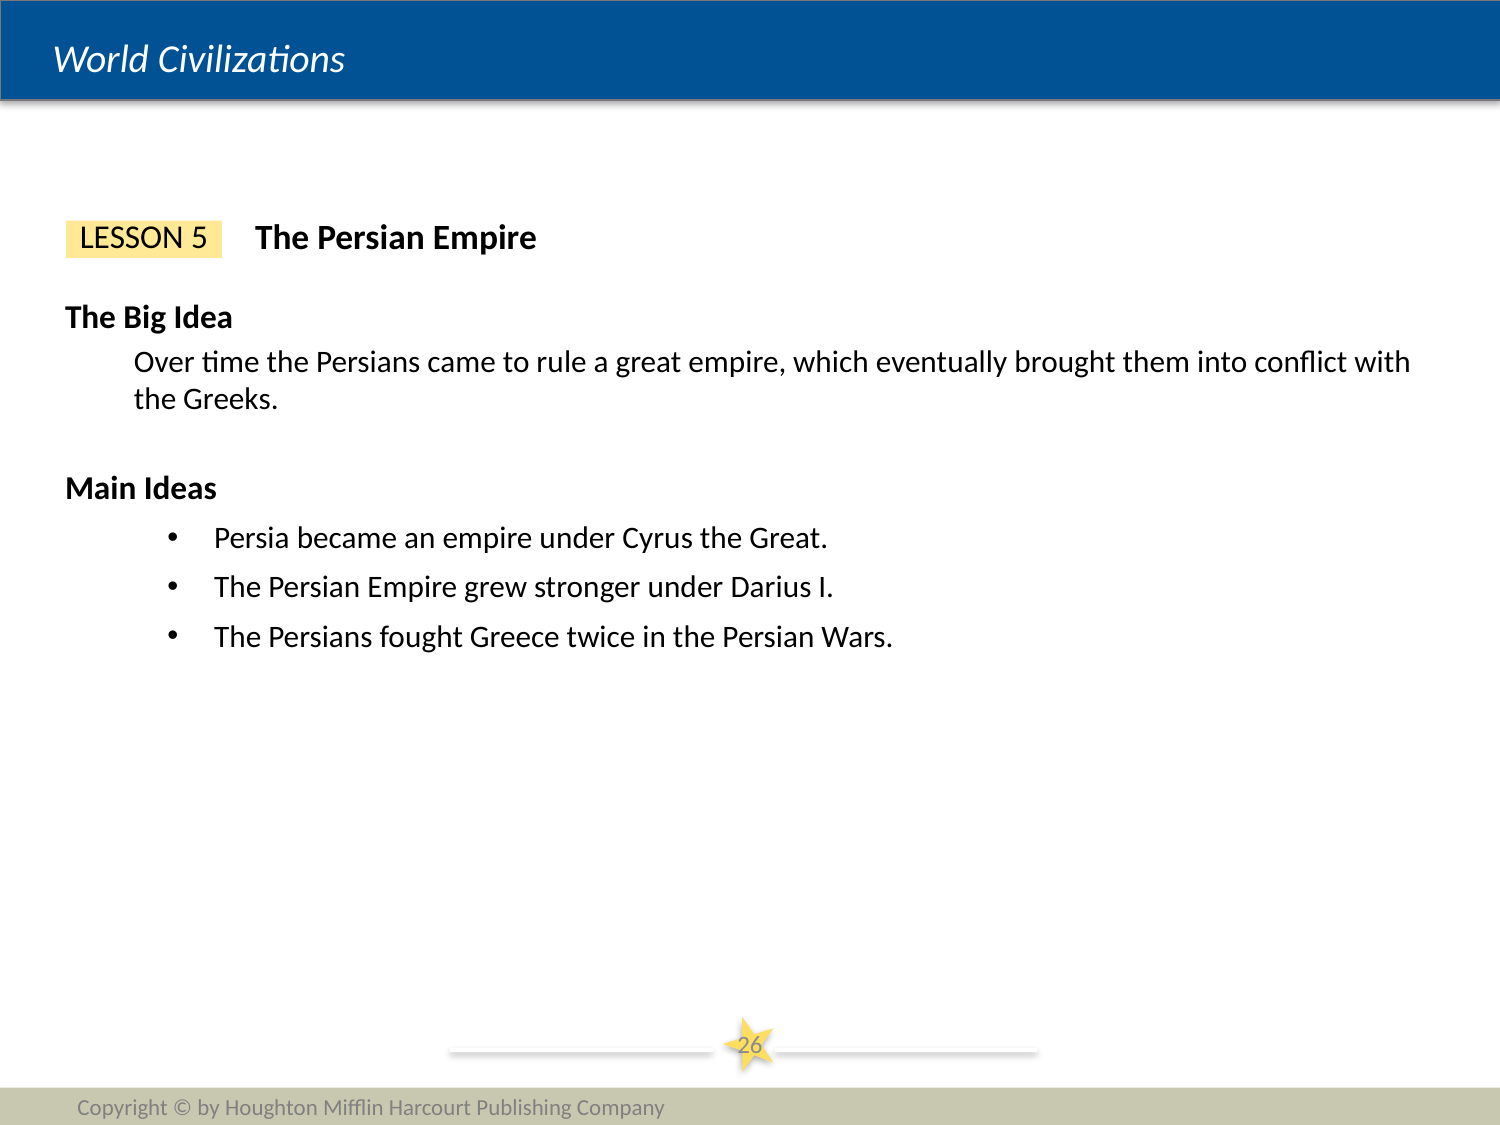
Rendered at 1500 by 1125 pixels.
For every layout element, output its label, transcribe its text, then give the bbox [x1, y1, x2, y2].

list The Persian Empire [240, 206, 990, 272]
list LESSON 5 [66, 220, 222, 258]
footer Copyright © by Houghton Mifflin Harcourt Publishing Company [62, 1087, 975, 1125]
list The Big Idea Over time the Persians came to rule a great empire, which eventually brought them into conflict with the Greeks. Main Ideas Persia became an empire under Cyrus the Great. The Persian Empire grew stronger under Darius I. The Persians fought Greece twice in the Persian Wars. [50, 287, 1450, 988]
slide_number 26 [575, 1025, 925, 1063]
